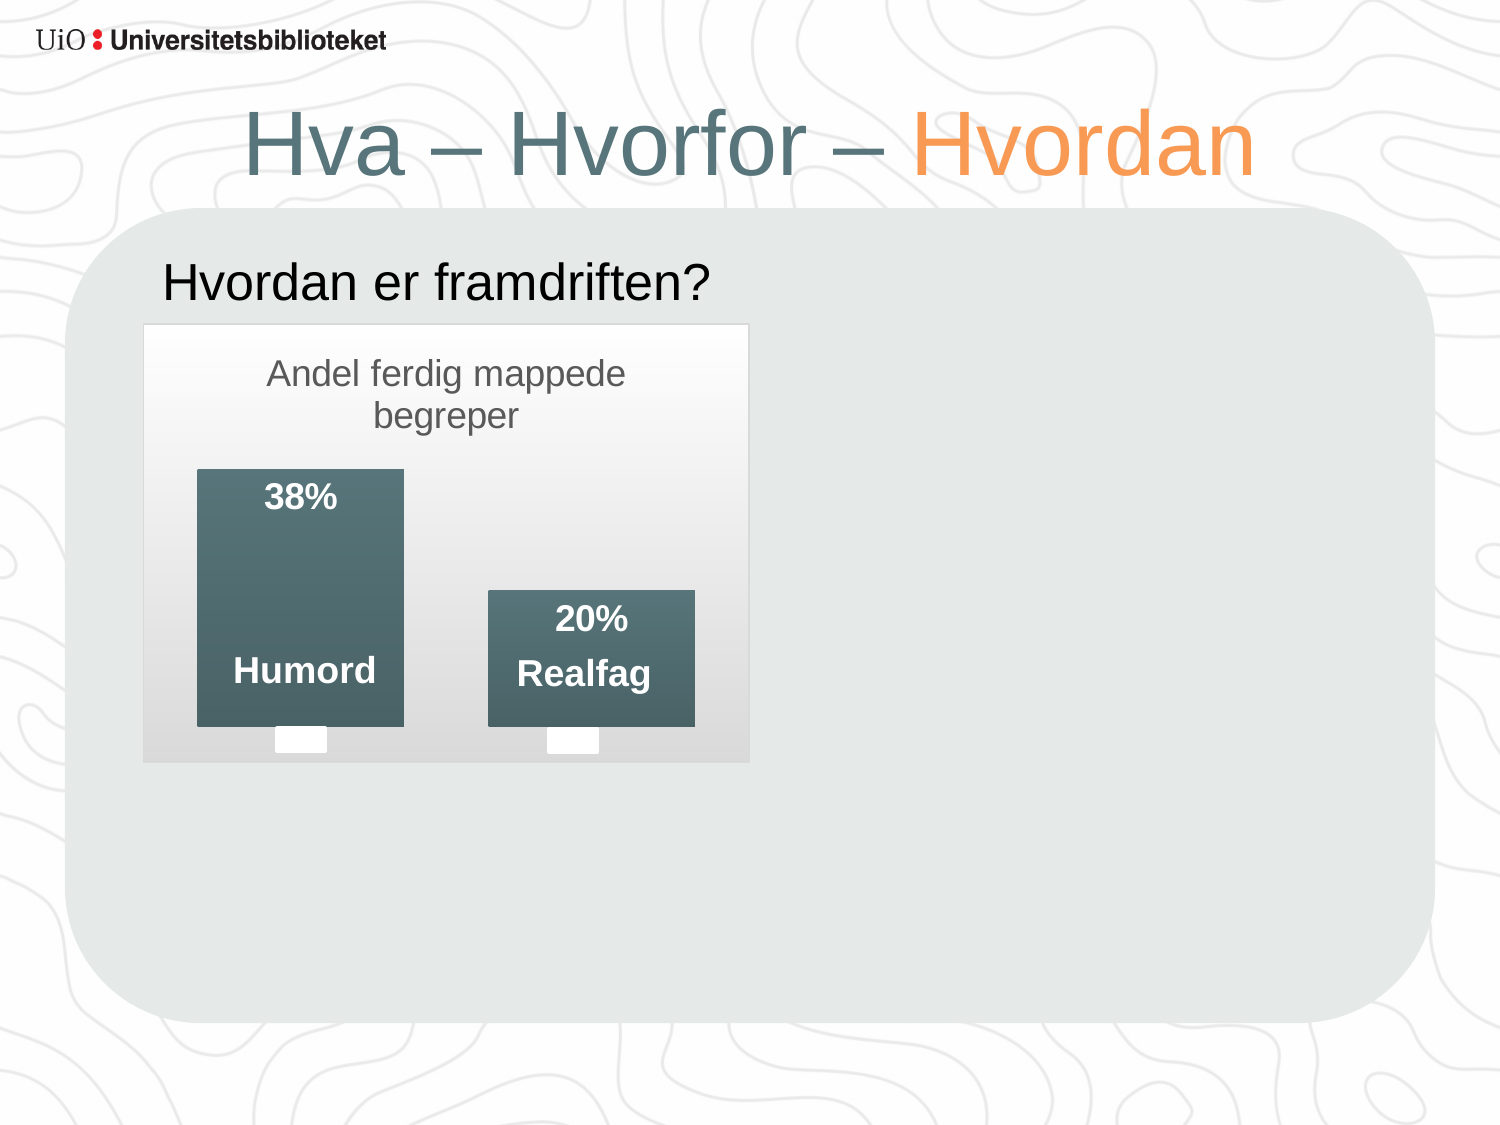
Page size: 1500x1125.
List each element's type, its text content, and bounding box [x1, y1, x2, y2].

text_box Hvordan er framdriften? [147, 240, 1365, 319]
title Hva – Hvorfor – Hvordan [75, 45, 1425, 233]
text_box [62, 233, 1438, 1026]
picture [36, 29, 386, 50]
chart [142, 322, 751, 764]
